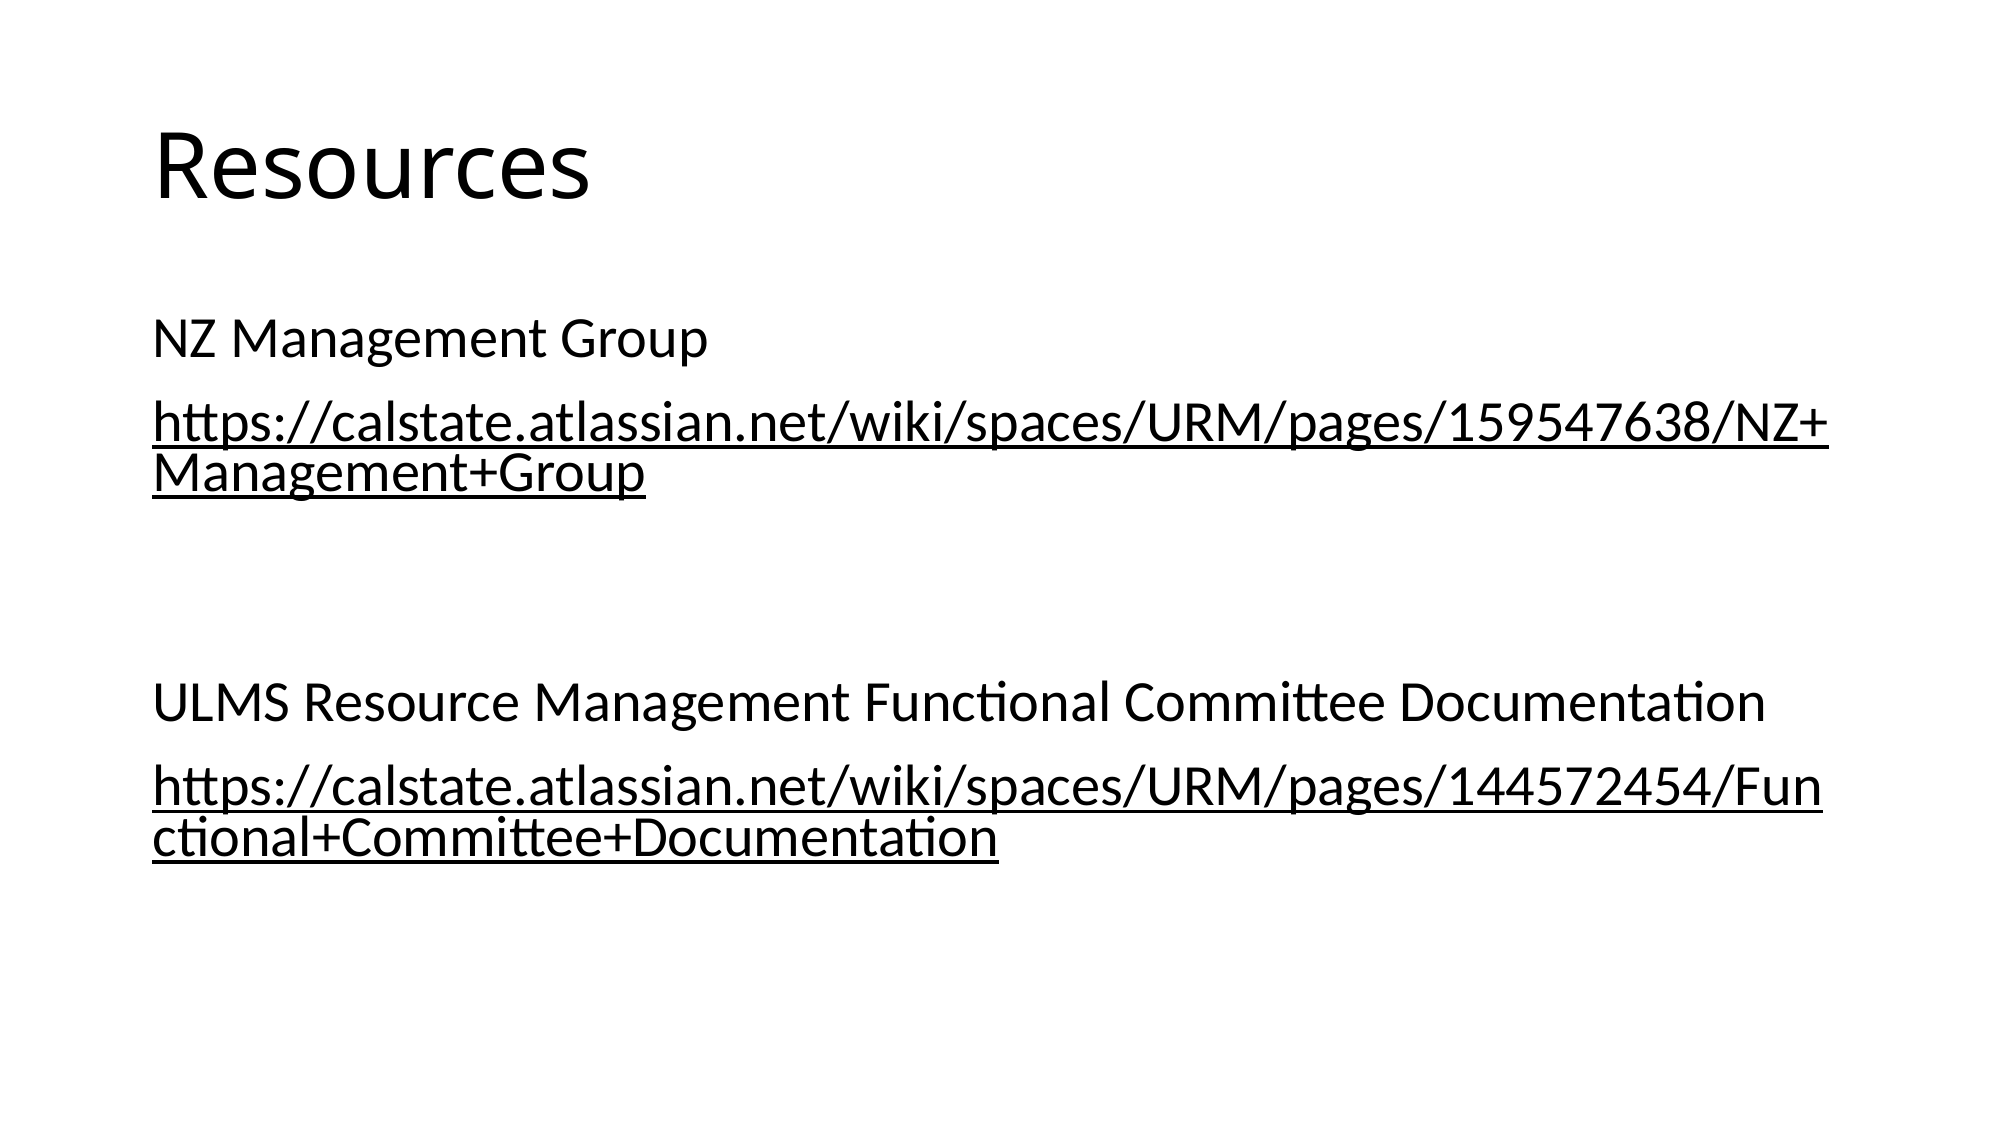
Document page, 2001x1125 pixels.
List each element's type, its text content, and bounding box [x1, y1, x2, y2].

title Resources [137, 59, 1863, 278]
list NZ Management Group https://calstate.atlassian.net/wiki/spaces/URM/pages/159547638/NZ+Management+Group ULMS Resource Management Functional Committee Documentation https://calstate.atlassian.net/wiki/spaces/URM/pages/144572454/Functional+Committee+Documentation [137, 299, 1863, 1014]
